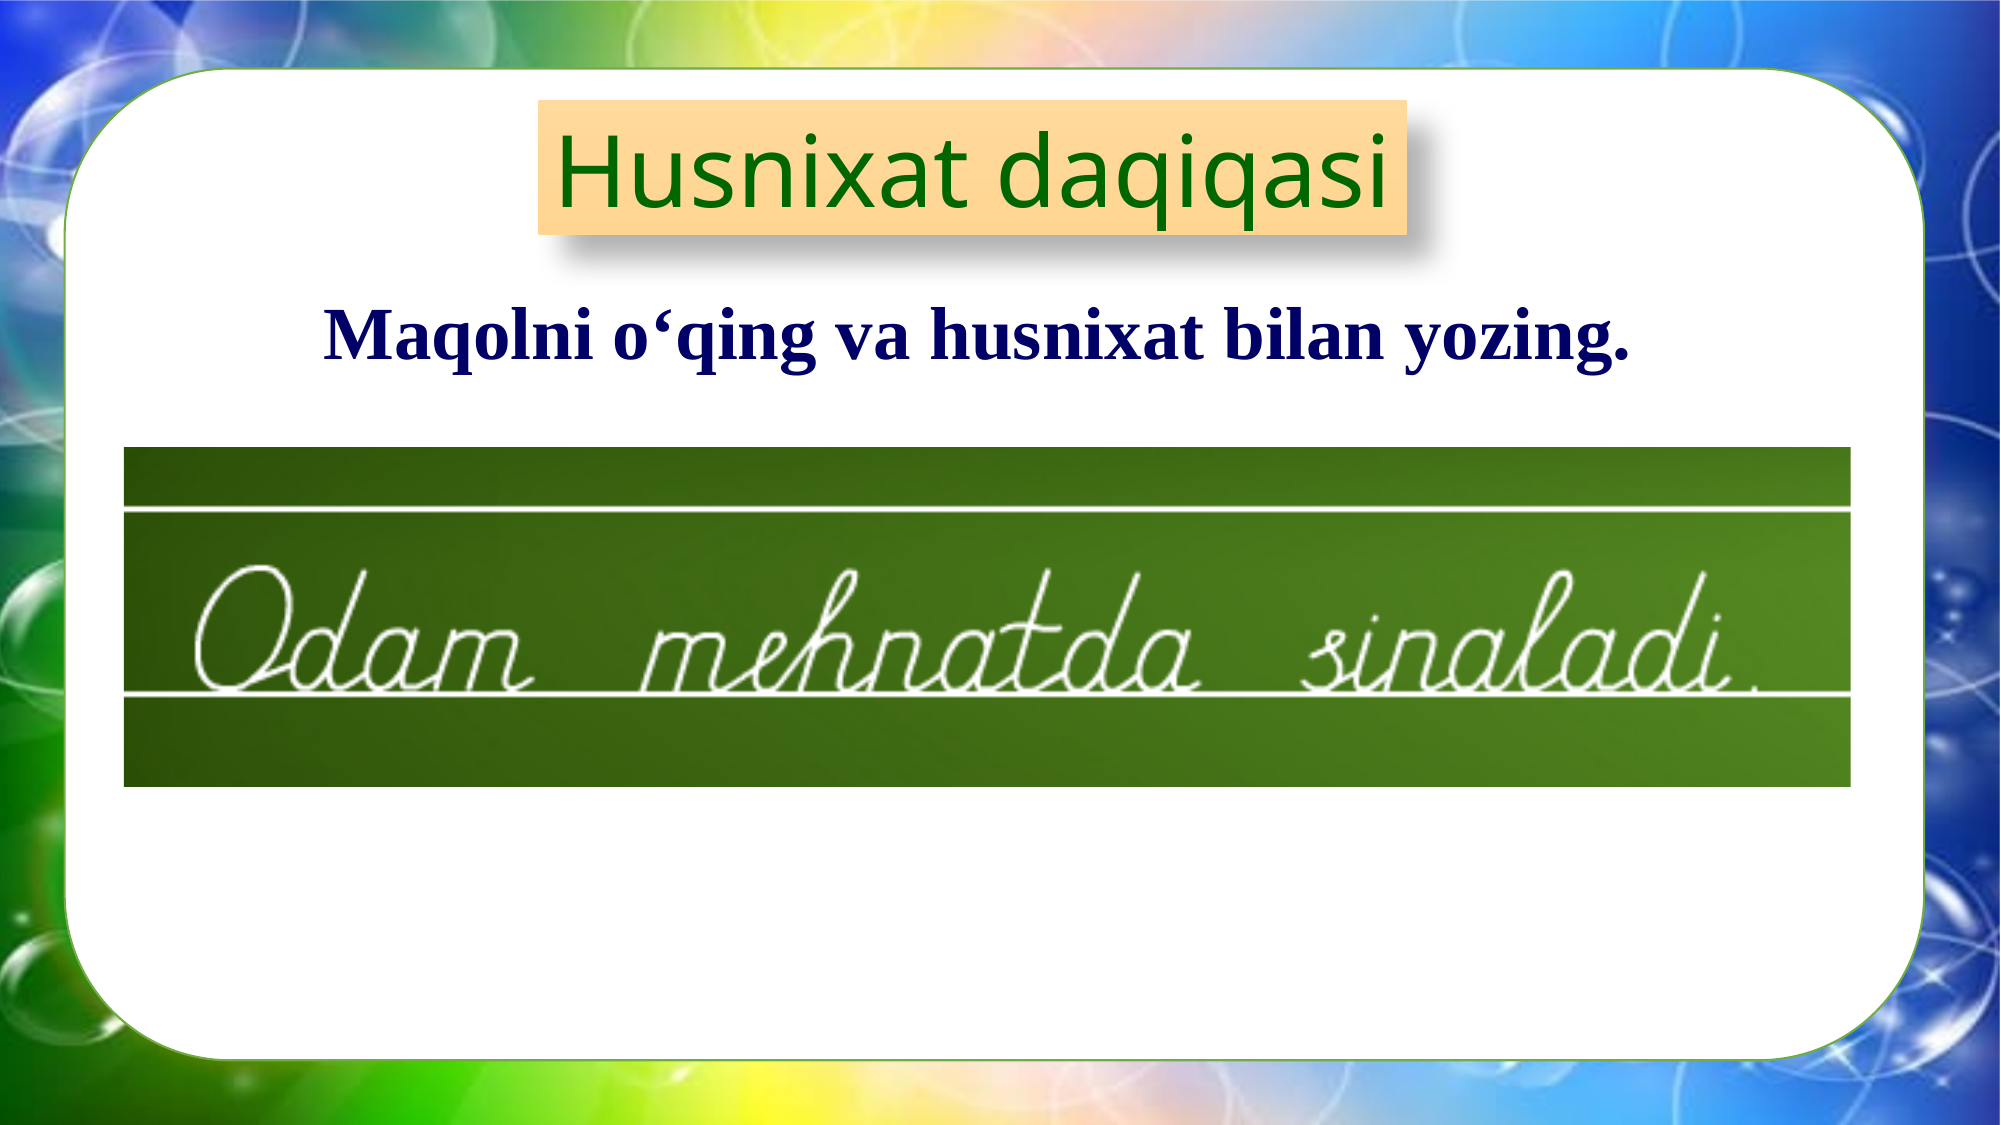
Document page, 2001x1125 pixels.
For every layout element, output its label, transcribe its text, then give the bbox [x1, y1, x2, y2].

text_box [1562, 67, 1926, 1062]
text_box Maqolni o‘qing va husnixat bilan yozing. [308, 277, 432, 382]
text_box [63, 67, 432, 1062]
picture [0, 0, 1999, 1125]
text_box Maqolni o‘qing va husnixat bilan yozing. [1562, 277, 1647, 382]
